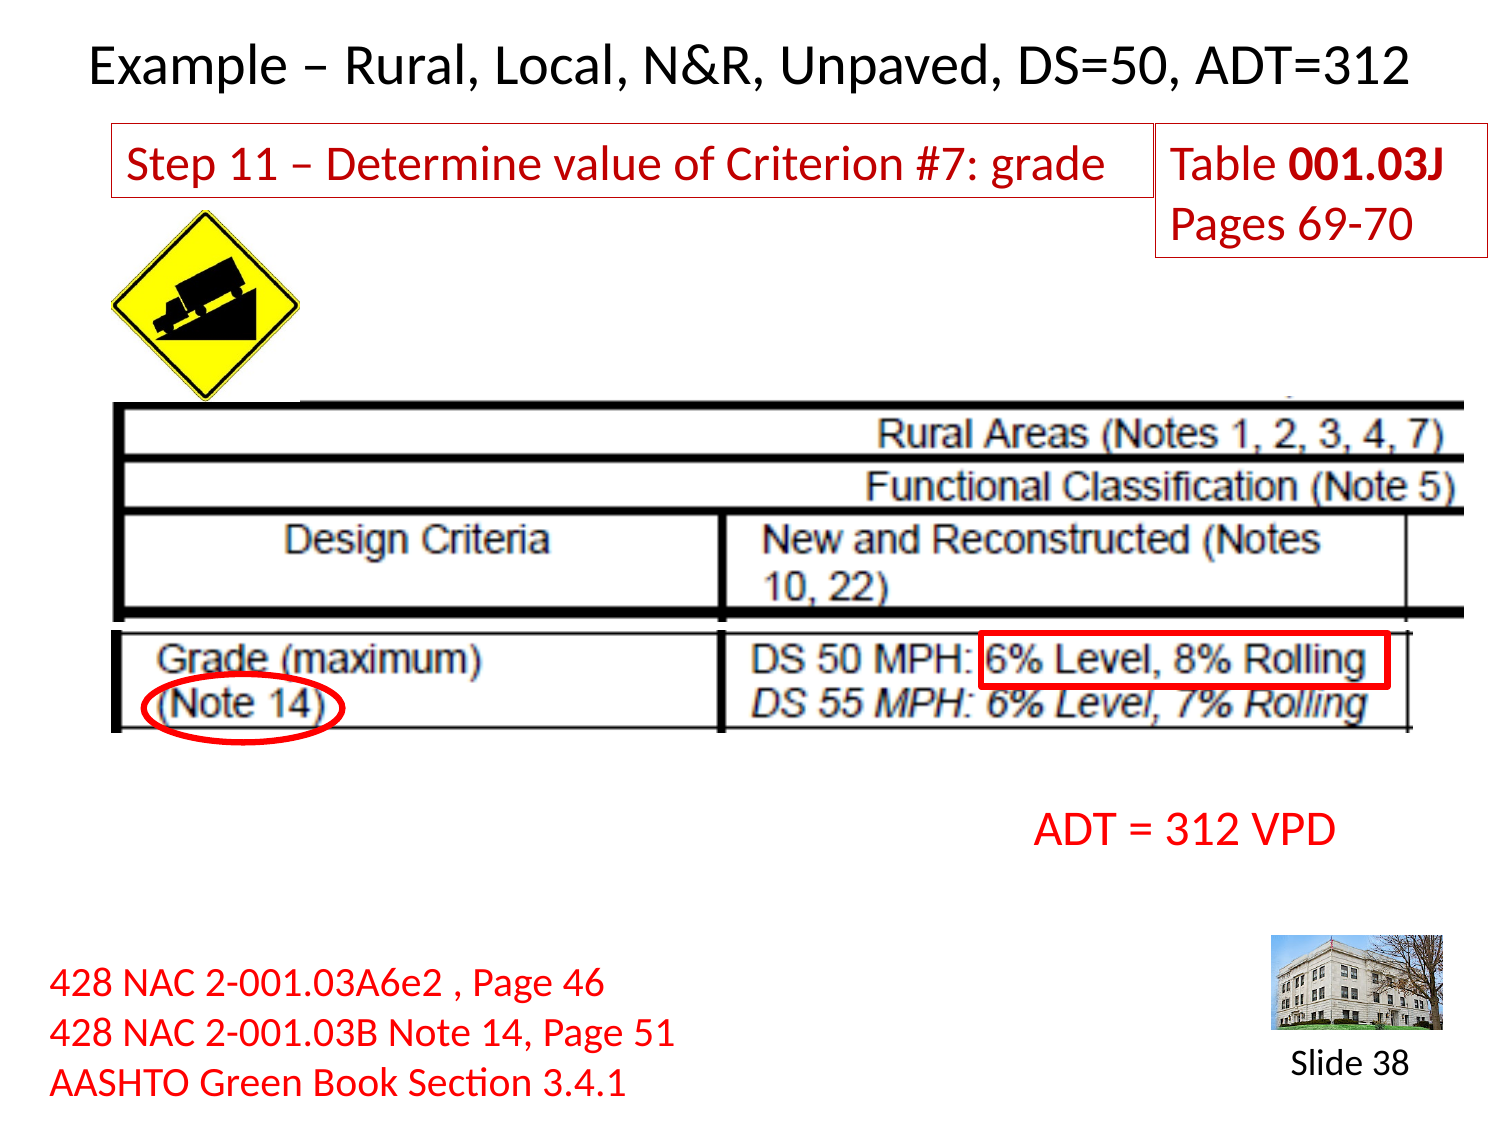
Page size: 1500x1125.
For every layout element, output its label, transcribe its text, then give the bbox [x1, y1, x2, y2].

picture [110, 630, 1413, 734]
text_box 428 NAC 2-001.03A6e2 , Page 46 428 NAC 2-001.03B Note 14, Page 51 AASHTO Green Book Section 3.4.1 [34, 947, 720, 1112]
text_box Example – Rural, Local, N&R, Unpaved, DS=50, ADT=312 [0, 18, 1500, 104]
text_box ADT = 312 VPD [1018, 787, 1413, 863]
text_box Step 11 – Determine value of Criterion #7: grade [111, 123, 1154, 198]
text_box Slide 38 [1275, 1030, 1464, 1125]
picture [1271, 935, 1443, 1030]
text_box Table 001.03J Pages 69-70 [1155, 123, 1488, 258]
picture [110, 210, 1464, 622]
